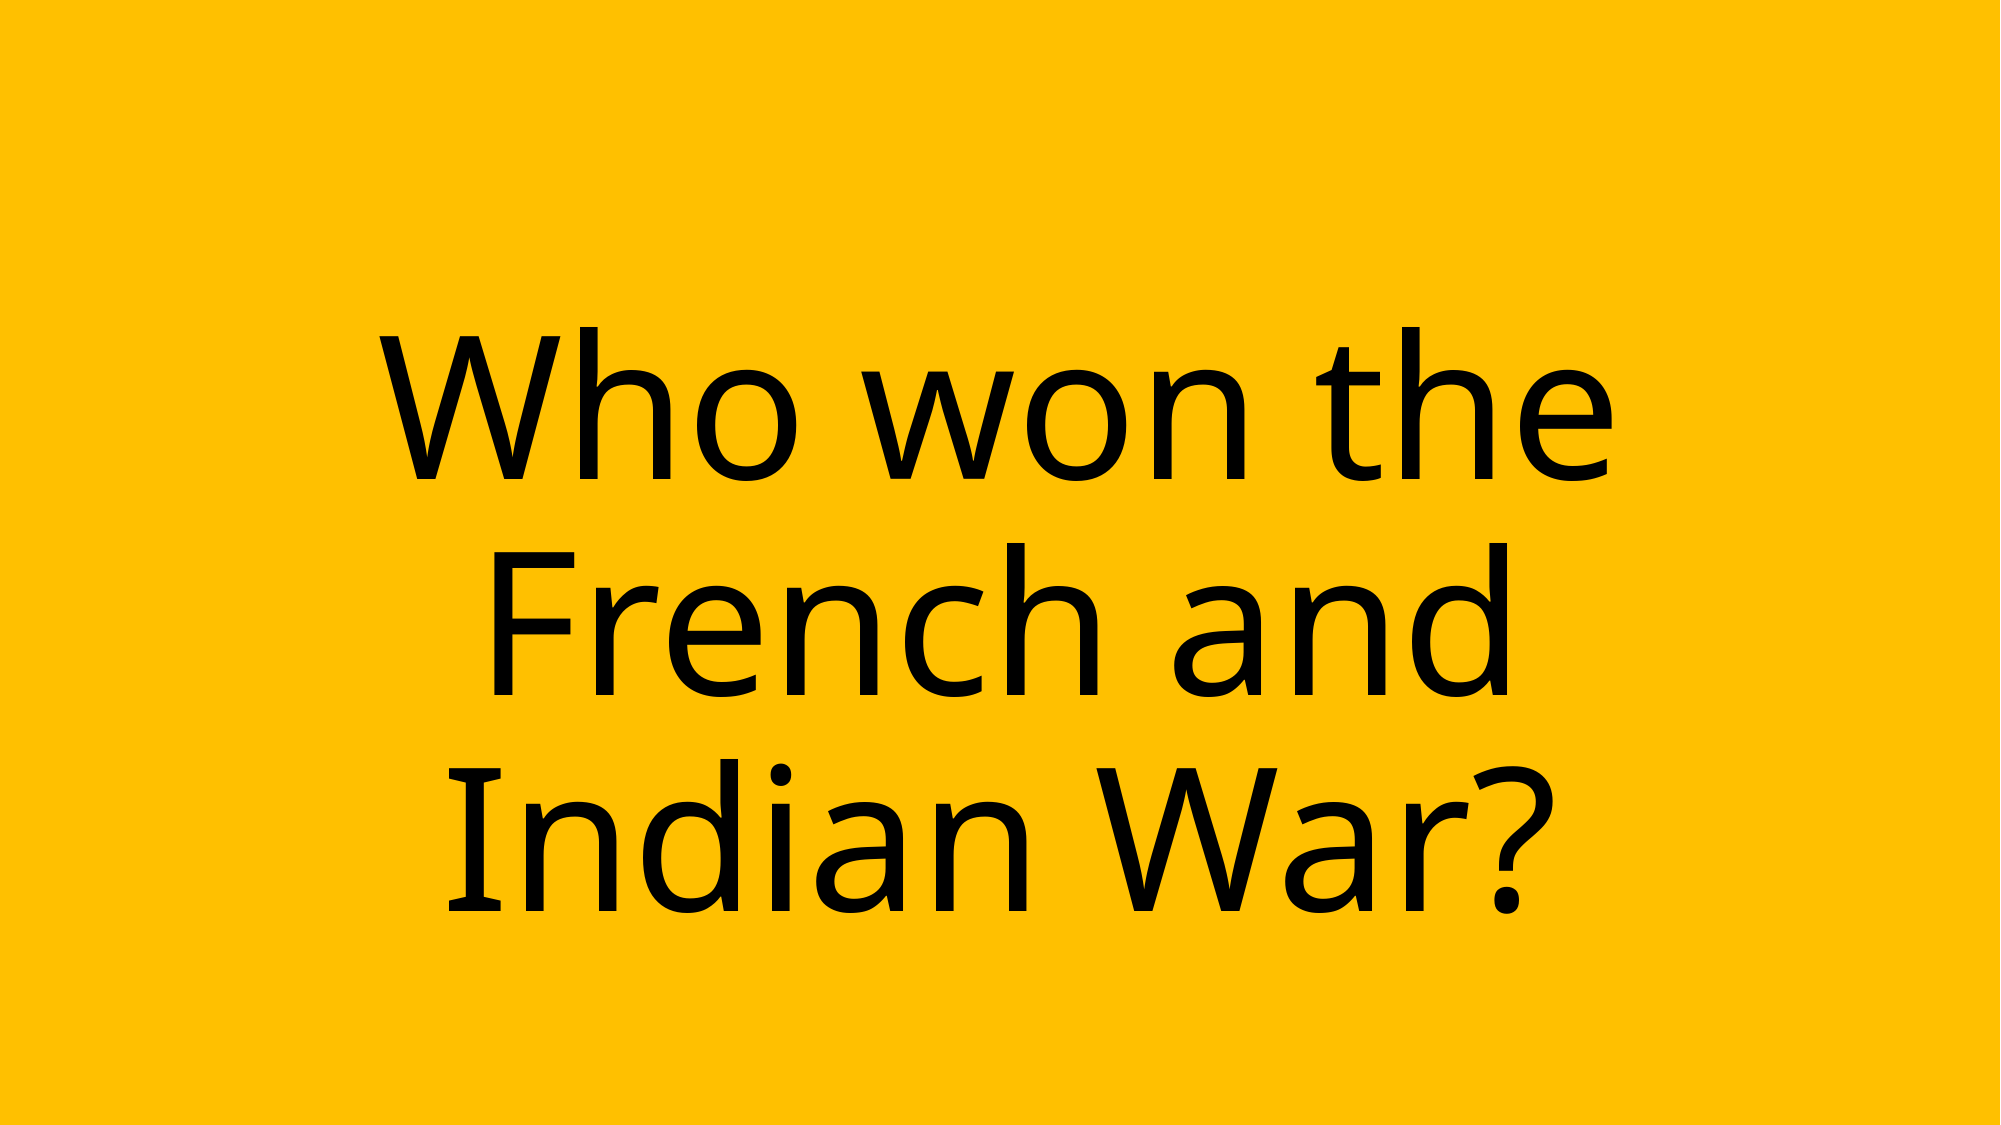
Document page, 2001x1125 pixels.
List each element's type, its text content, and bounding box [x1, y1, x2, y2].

list Who won the French and Indian War? [137, 299, 1863, 1014]
